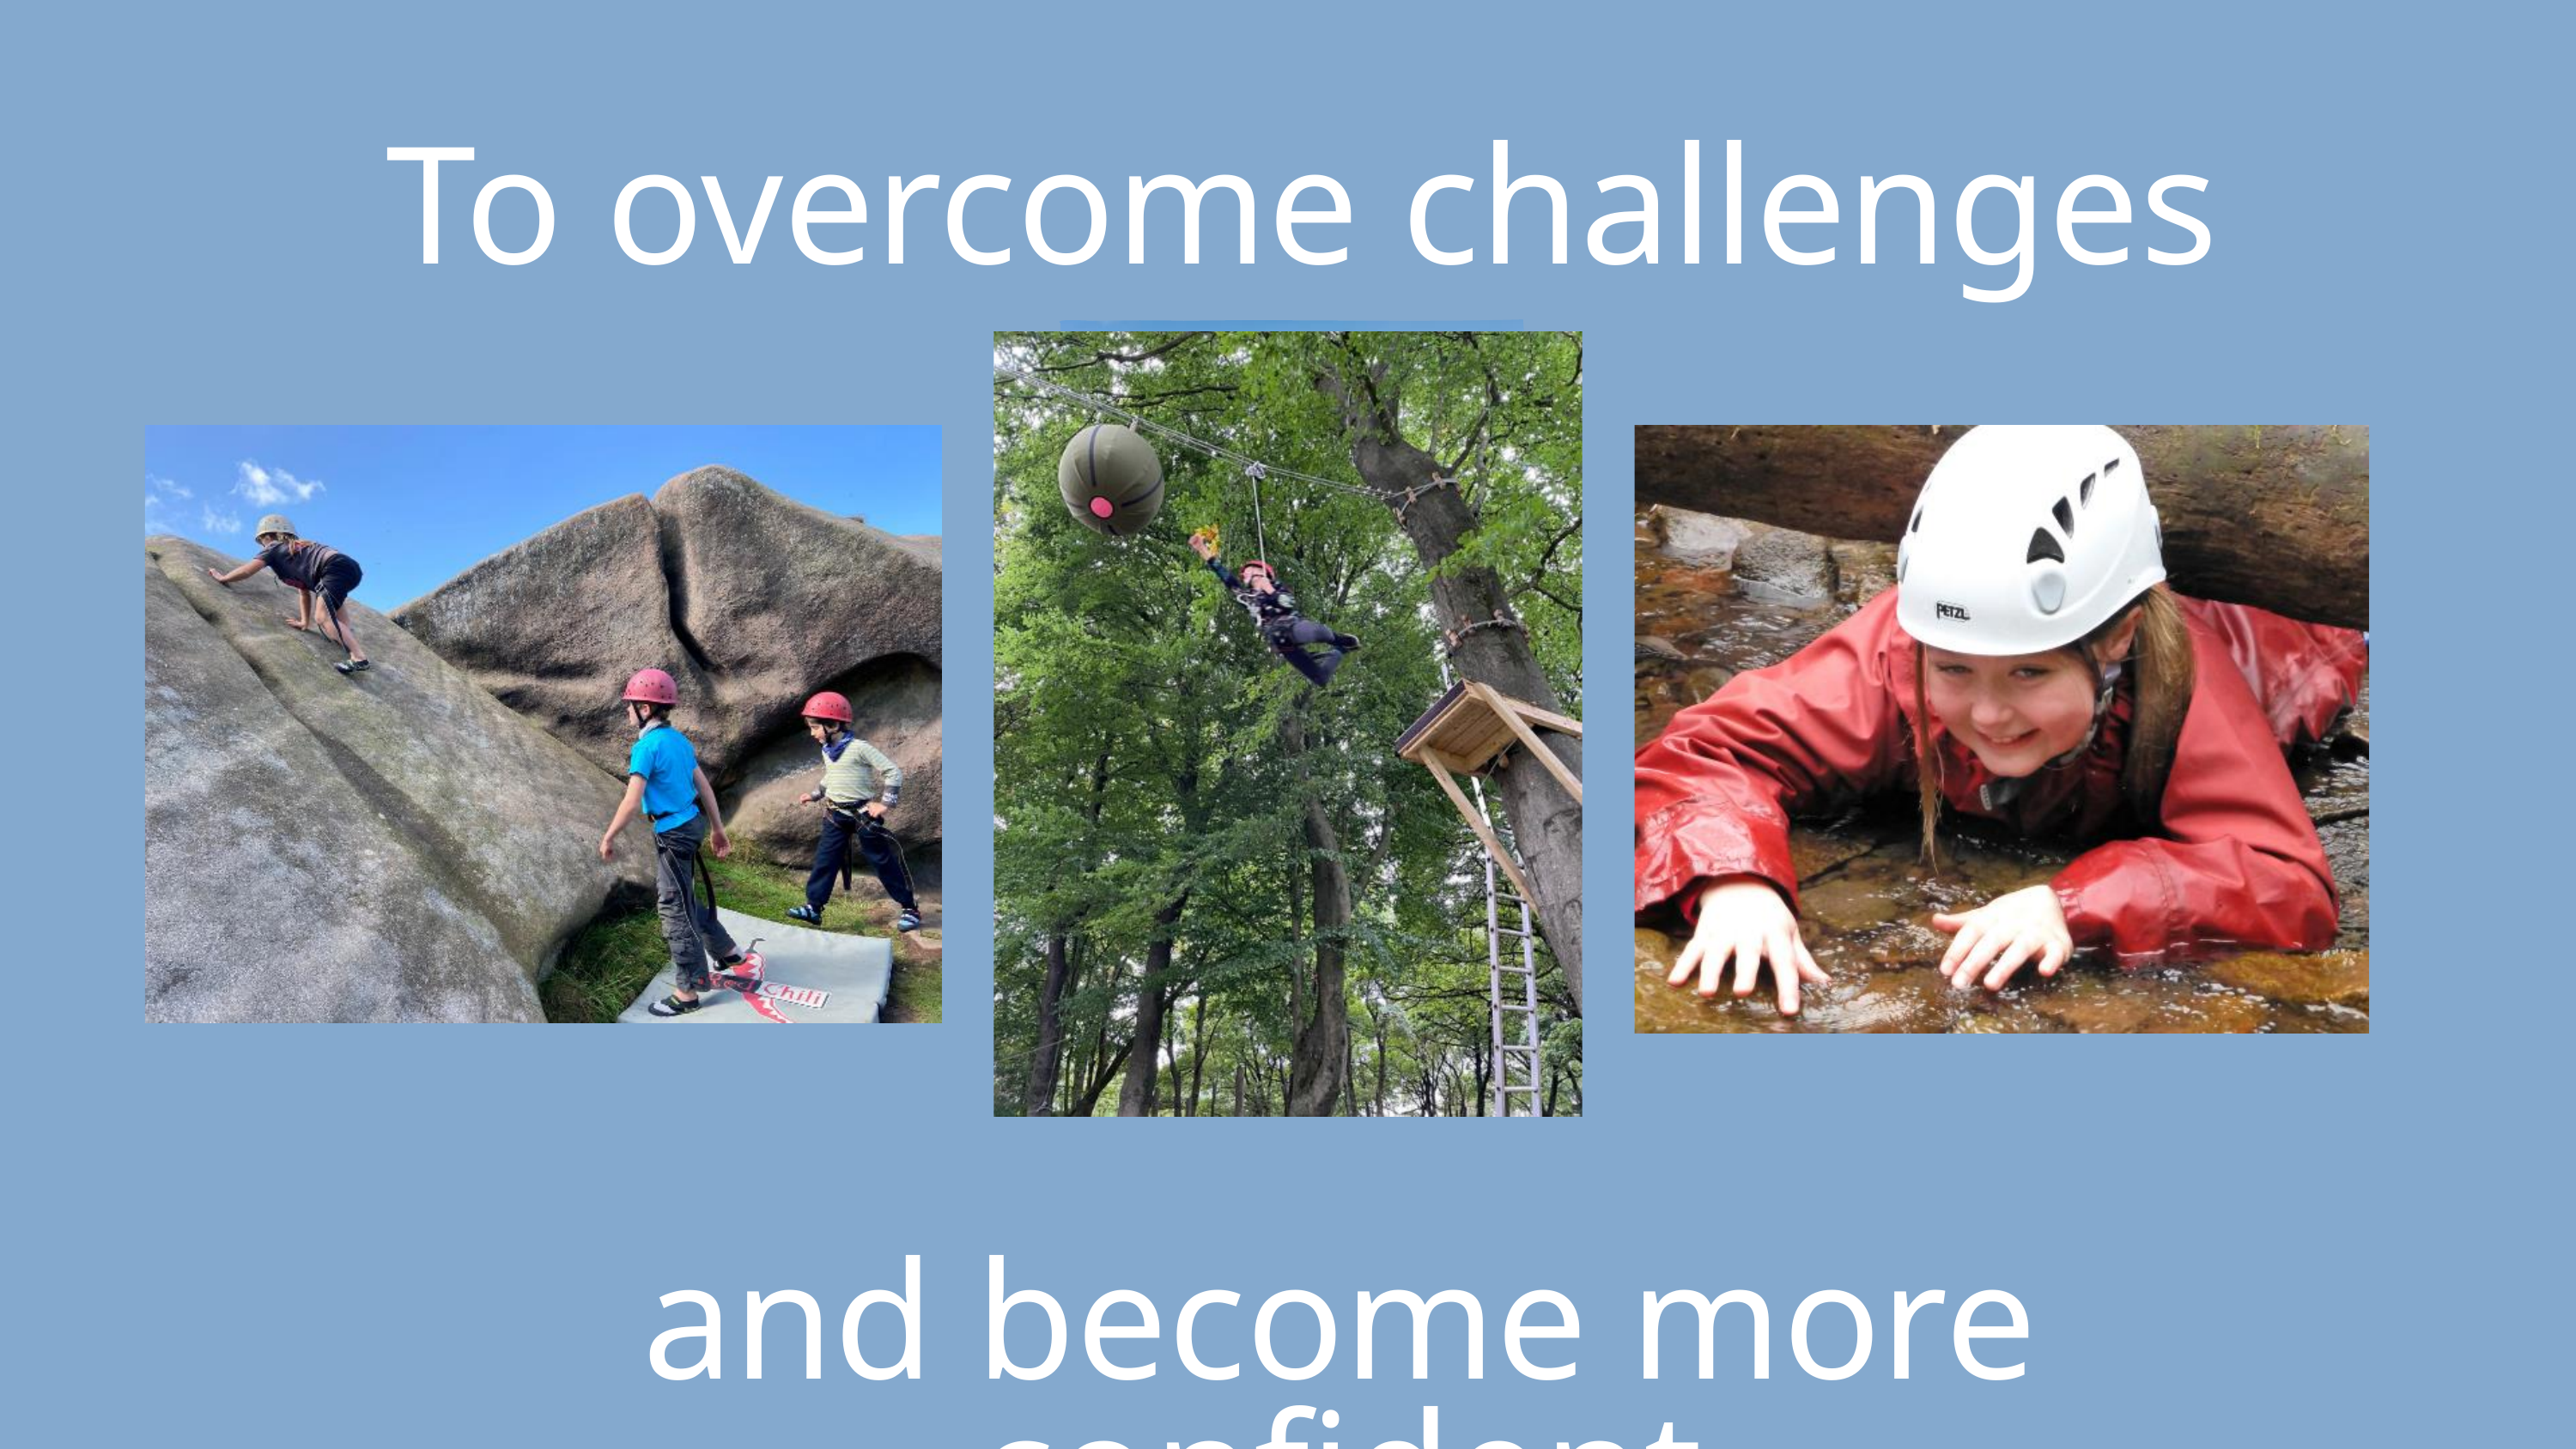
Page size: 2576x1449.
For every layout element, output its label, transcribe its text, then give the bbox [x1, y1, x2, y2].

text_box and become more confident [311, 1259, 2369, 1449]
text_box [1059, 318, 1528, 842]
text_box [1634, 425, 2369, 1034]
text_box [144, 425, 942, 1023]
text_box To overcome challenges [273, 145, 2332, 297]
text_box [993, 331, 1583, 1117]
